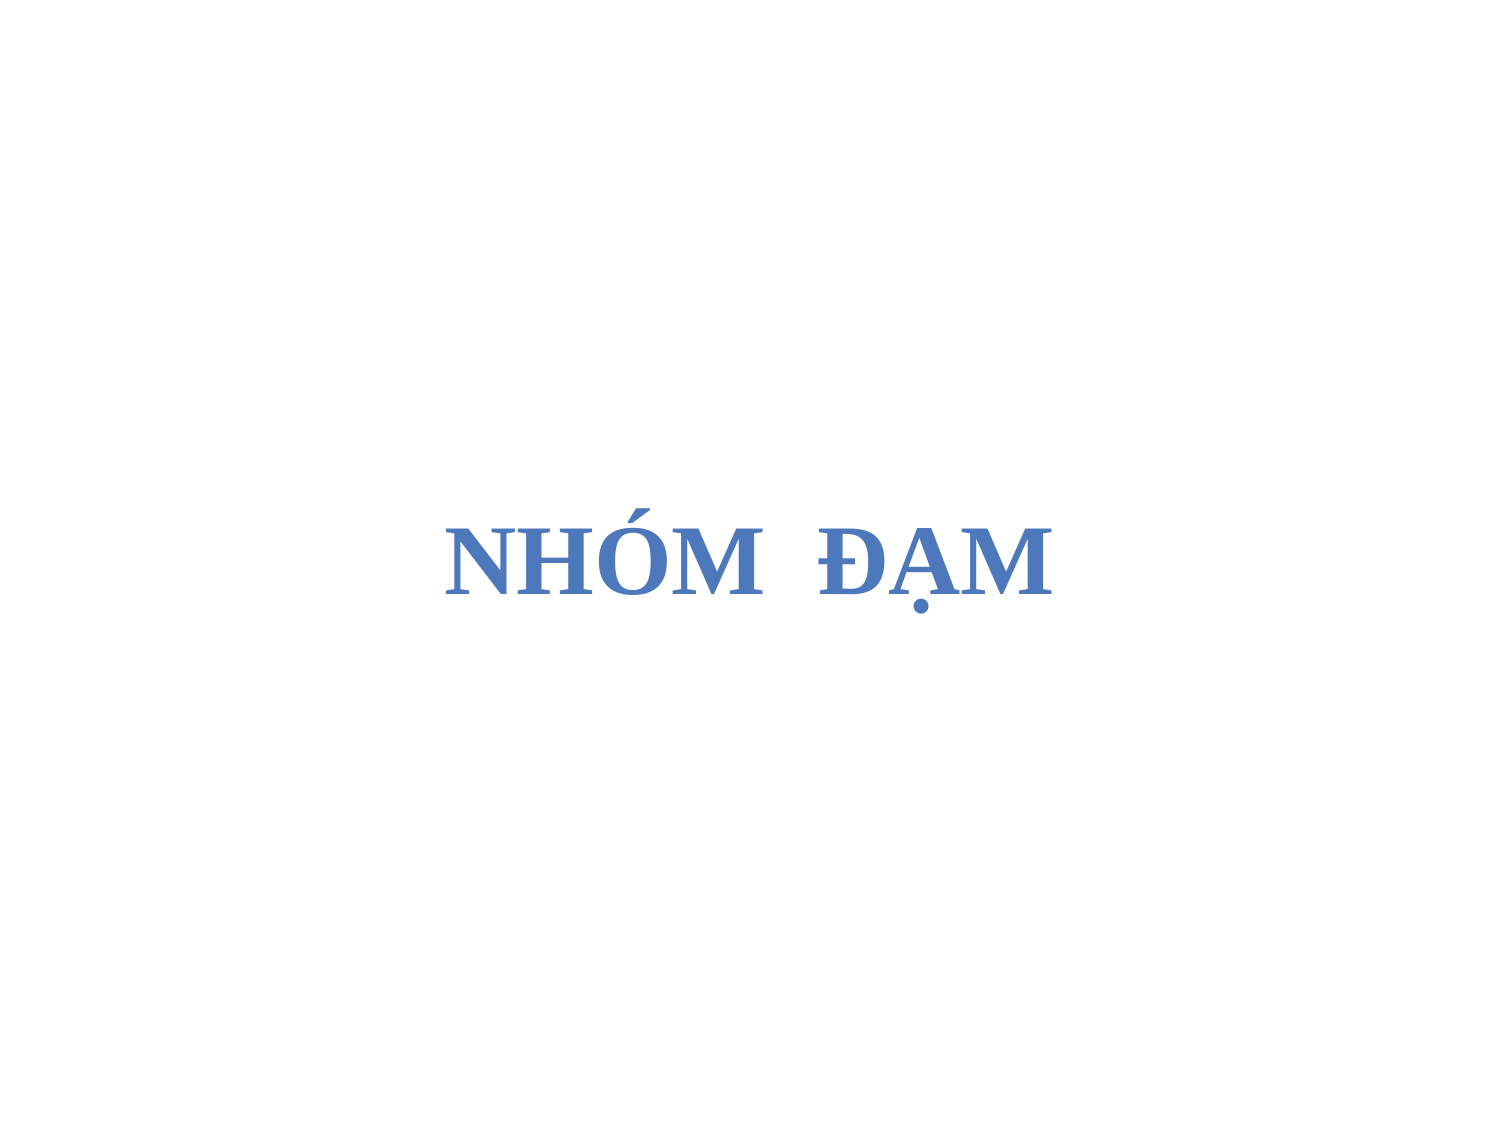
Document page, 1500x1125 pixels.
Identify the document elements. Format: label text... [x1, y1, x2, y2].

text_box Nhóm đạm [429, 486, 1071, 622]
